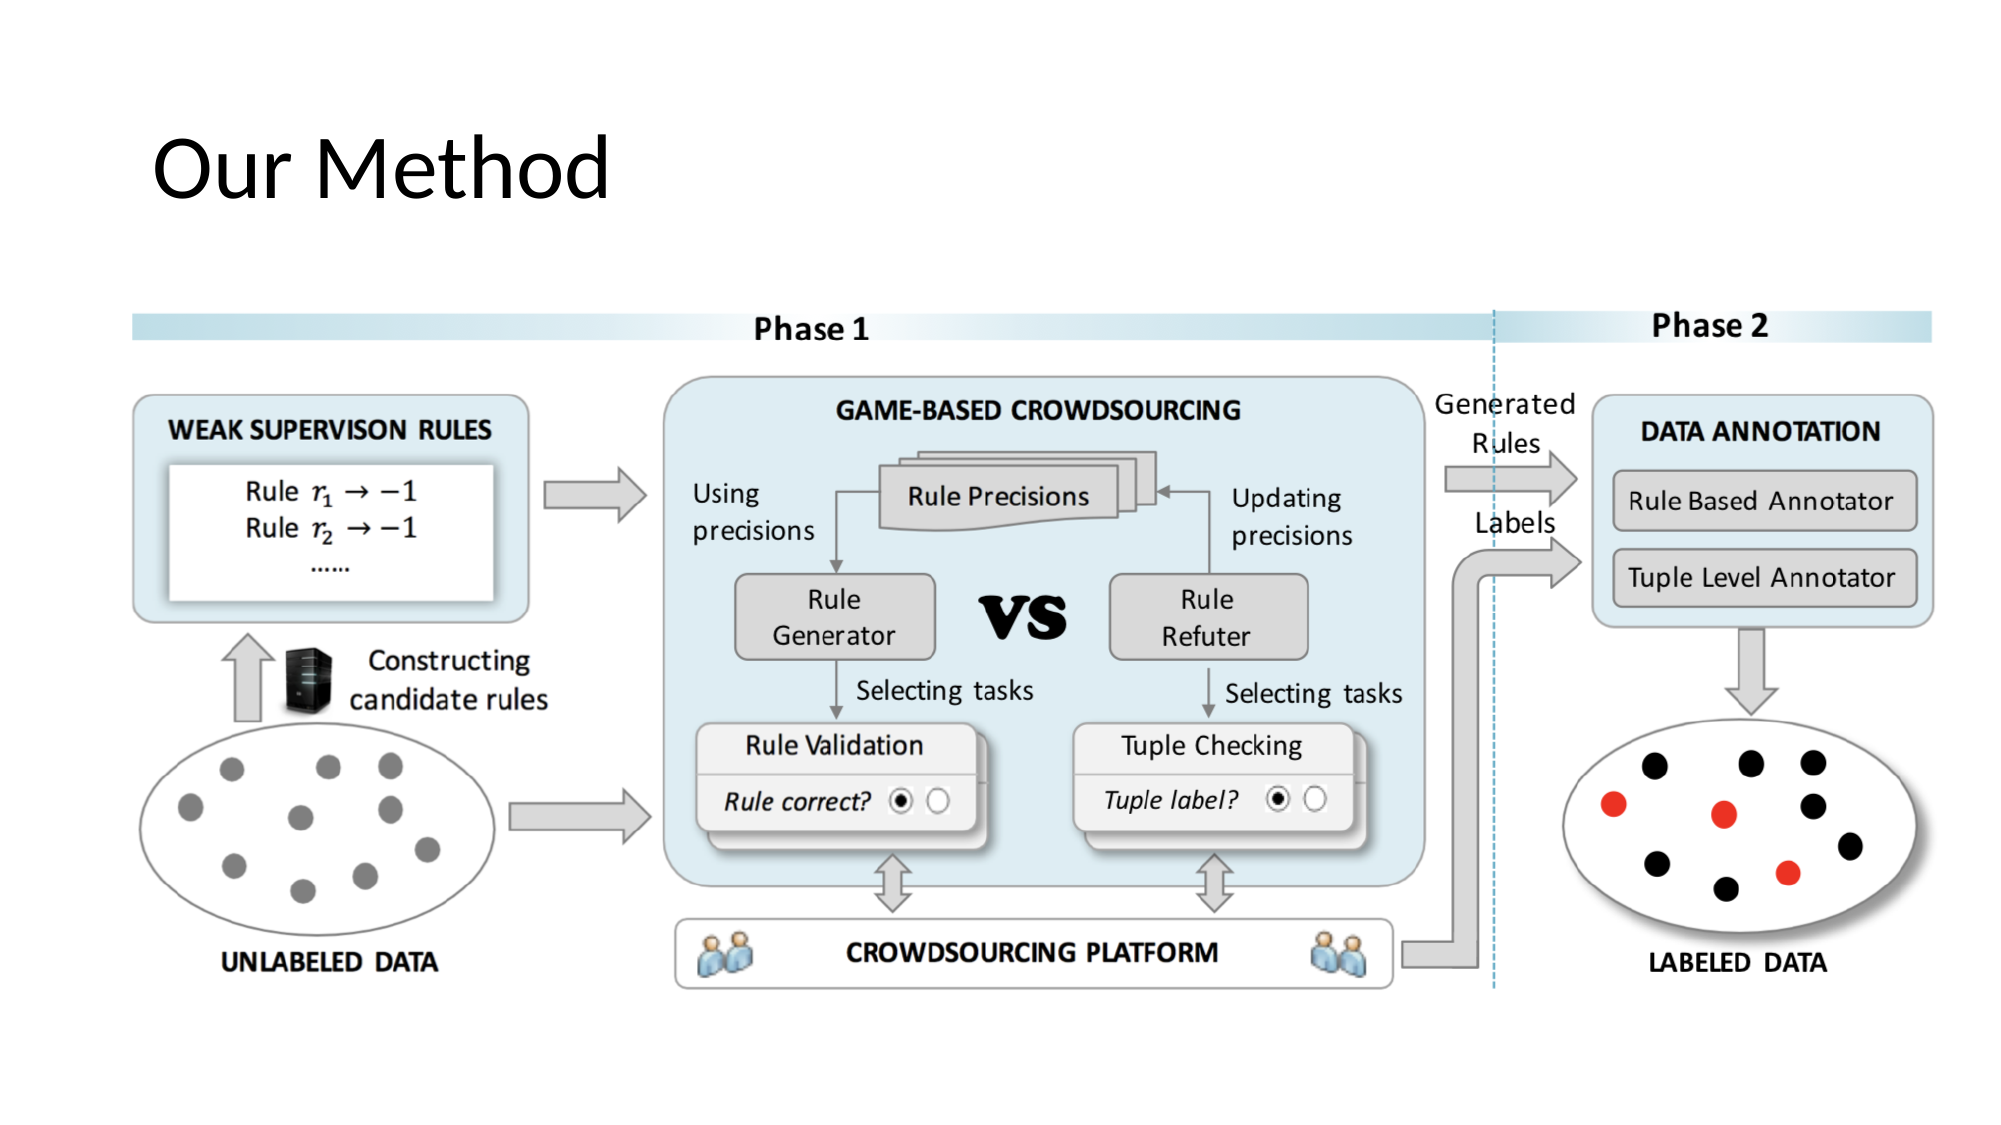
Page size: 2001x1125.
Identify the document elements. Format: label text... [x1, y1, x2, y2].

picture [124, 285, 1954, 994]
title Our Method [137, 59, 1863, 278]
